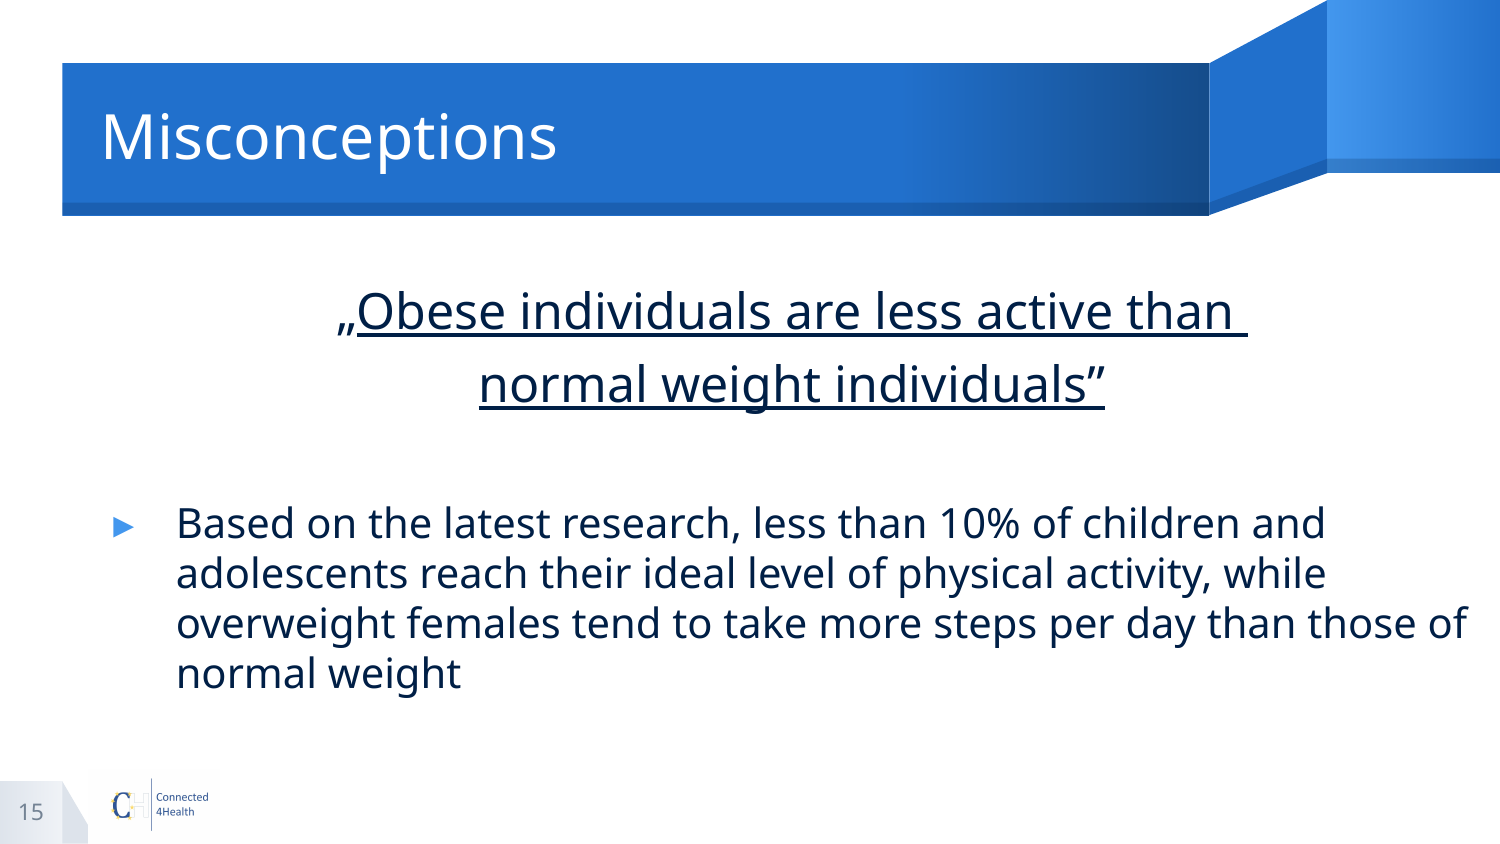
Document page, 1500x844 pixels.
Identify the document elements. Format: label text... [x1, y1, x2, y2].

list „Obese individuals are less active than normal weight individuals” Based on the latest research, less than 10% of children and adolescents reach their ideal level of physical activity, while overweight females tend to take more steps per day than those of normal weight [100, 279, 1471, 744]
title Misconceptions [100, 64, 1210, 216]
picture [88, 769, 220, 844]
slide_number 15 [0, 781, 63, 844]
